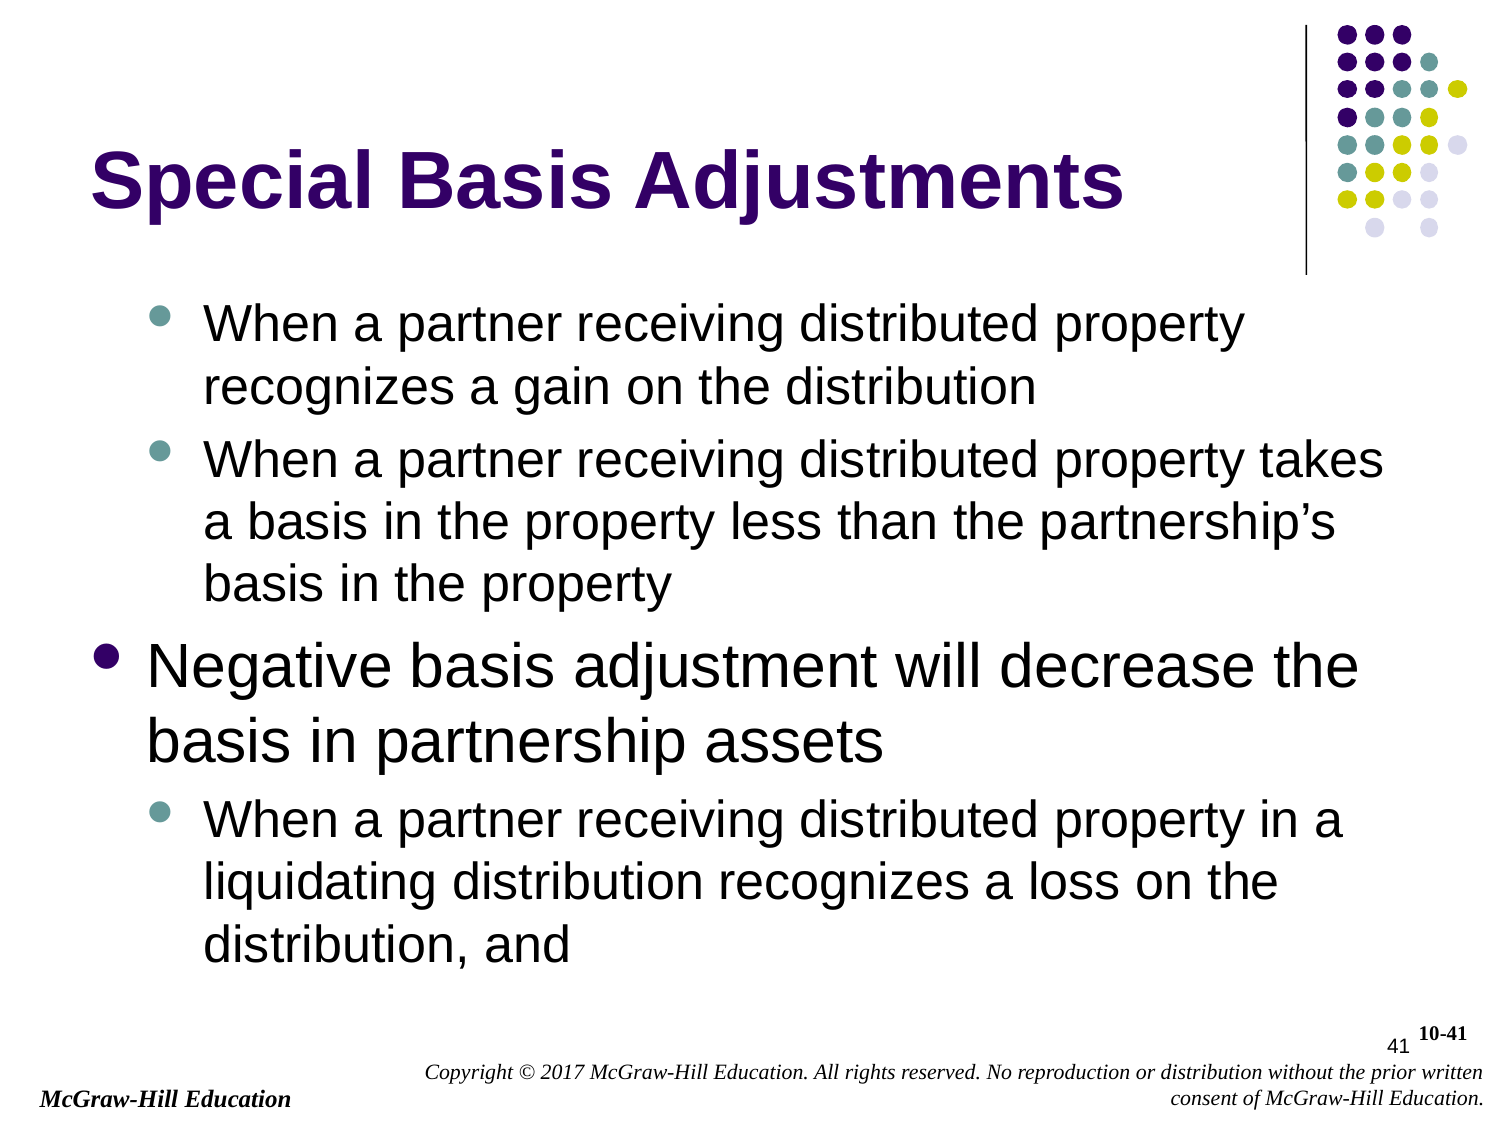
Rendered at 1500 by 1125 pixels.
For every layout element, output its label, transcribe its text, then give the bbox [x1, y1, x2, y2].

list When a partner receiving distributed property recognizes a gain on the distribution When a partner receiving distributed property takes a basis in the property less than the partnership’s basis in the property Negative basis adjustment will decrease the basis in partnership assets When a partner receiving distributed property in a liquidating distribution recognizes a loss on the distribution, and [75, 282, 1425, 1013]
slide_number 41 [1074, 1024, 1426, 1101]
title Special Basis Adjustments [75, 125, 1163, 233]
